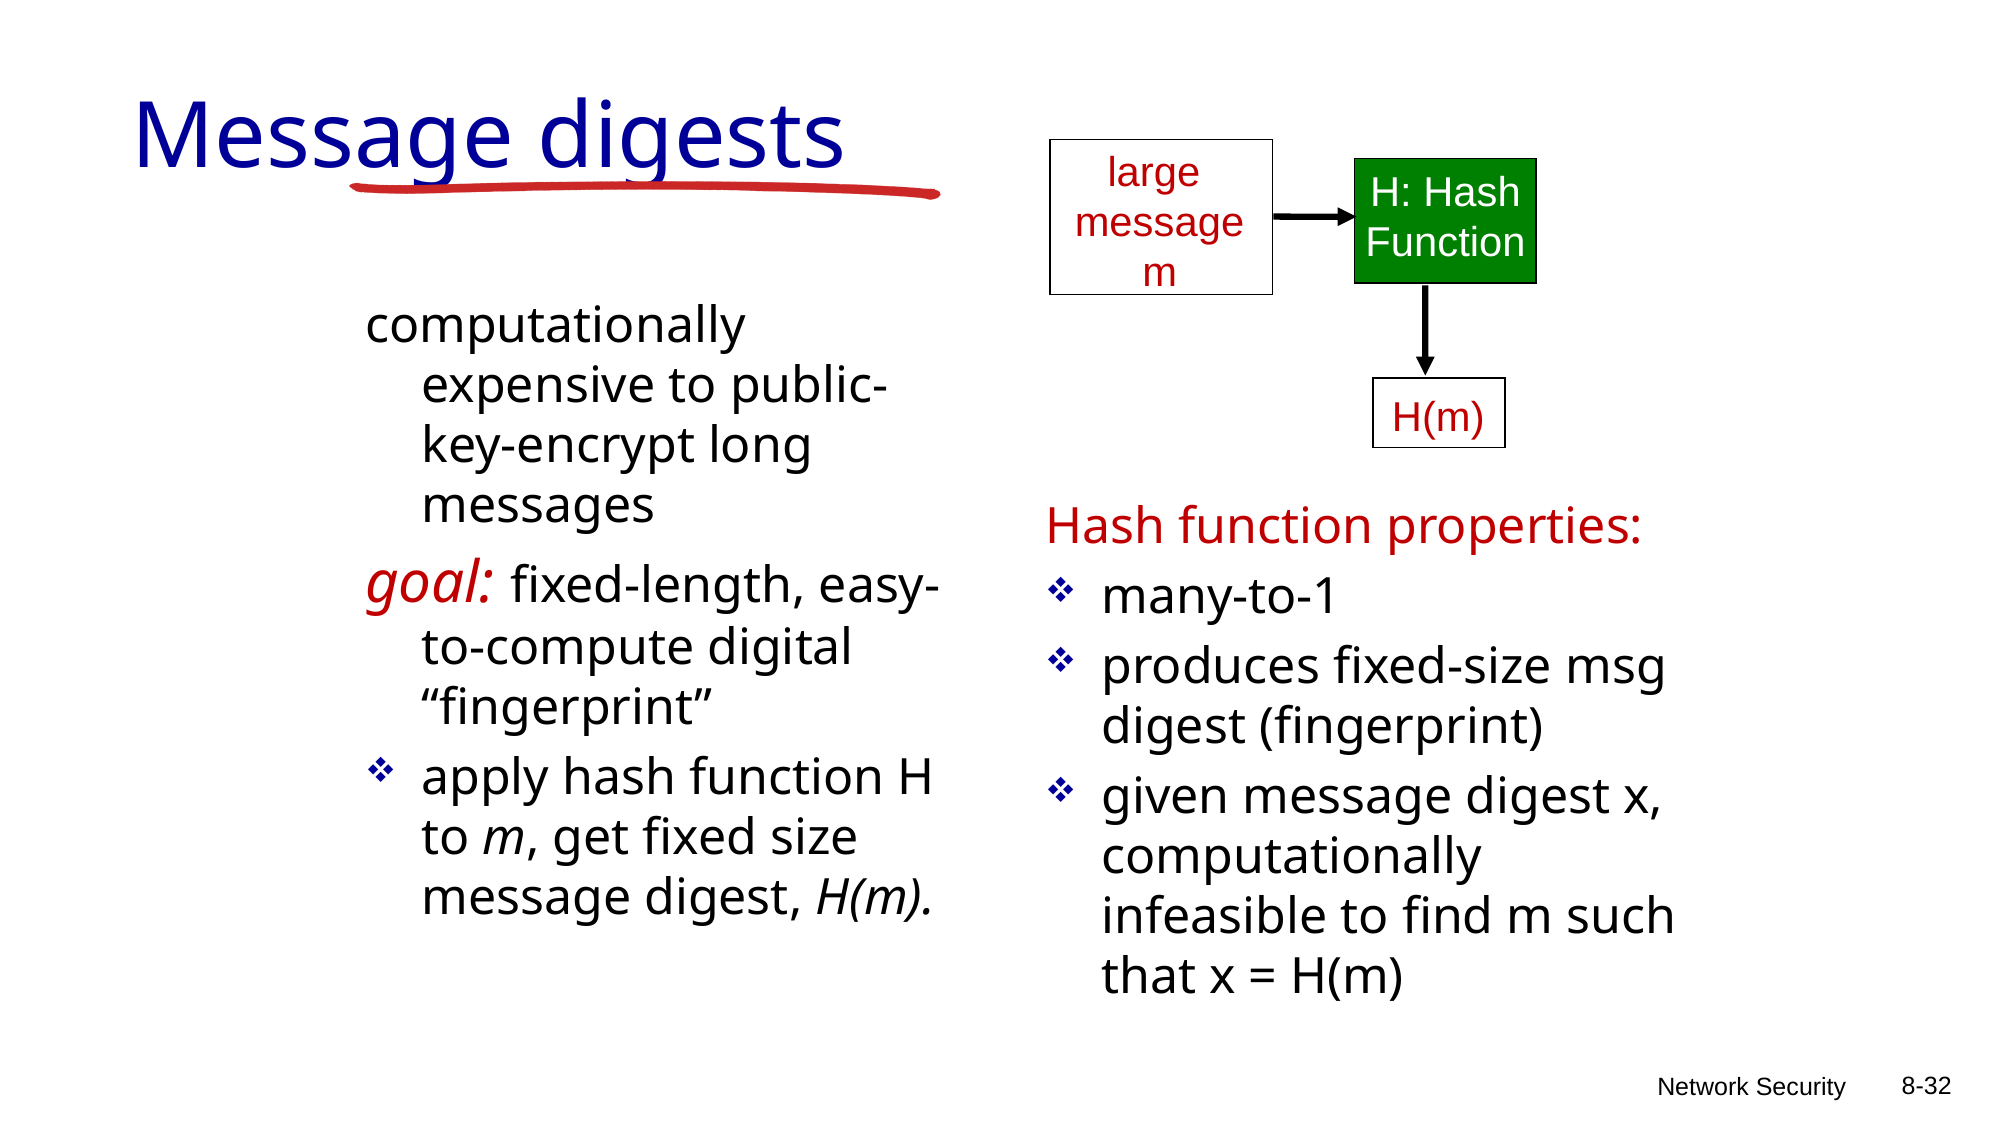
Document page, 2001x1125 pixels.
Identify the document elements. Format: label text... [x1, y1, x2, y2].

list Hash function properties: many-to-1 produces fixed-size msg digest (fingerprint) given message digest x, computationally infeasible to find m such that x = H(m) [1030, 486, 1694, 1055]
text_box [1373, 378, 1506, 382]
title Message digests [116, 37, 1817, 225]
list computationally expensive to public-key-encrypt long messages goal: fixed-length, easy- to-compute digital “fingerprint” apply hash function H to m, get fixed size message digest, H(m). [350, 285, 993, 824]
text_box large message m [1049, 137, 1270, 303]
text_box [1354, 273, 1537, 283]
picture [346, 176, 947, 206]
text_box [1419, 285, 1432, 376]
text_box H(m) [1365, 382, 1512, 447]
text_box H: Hash Function [1350, 157, 1541, 273]
footer Network Security [1016, 1062, 1862, 1114]
text_box [1273, 210, 1357, 223]
